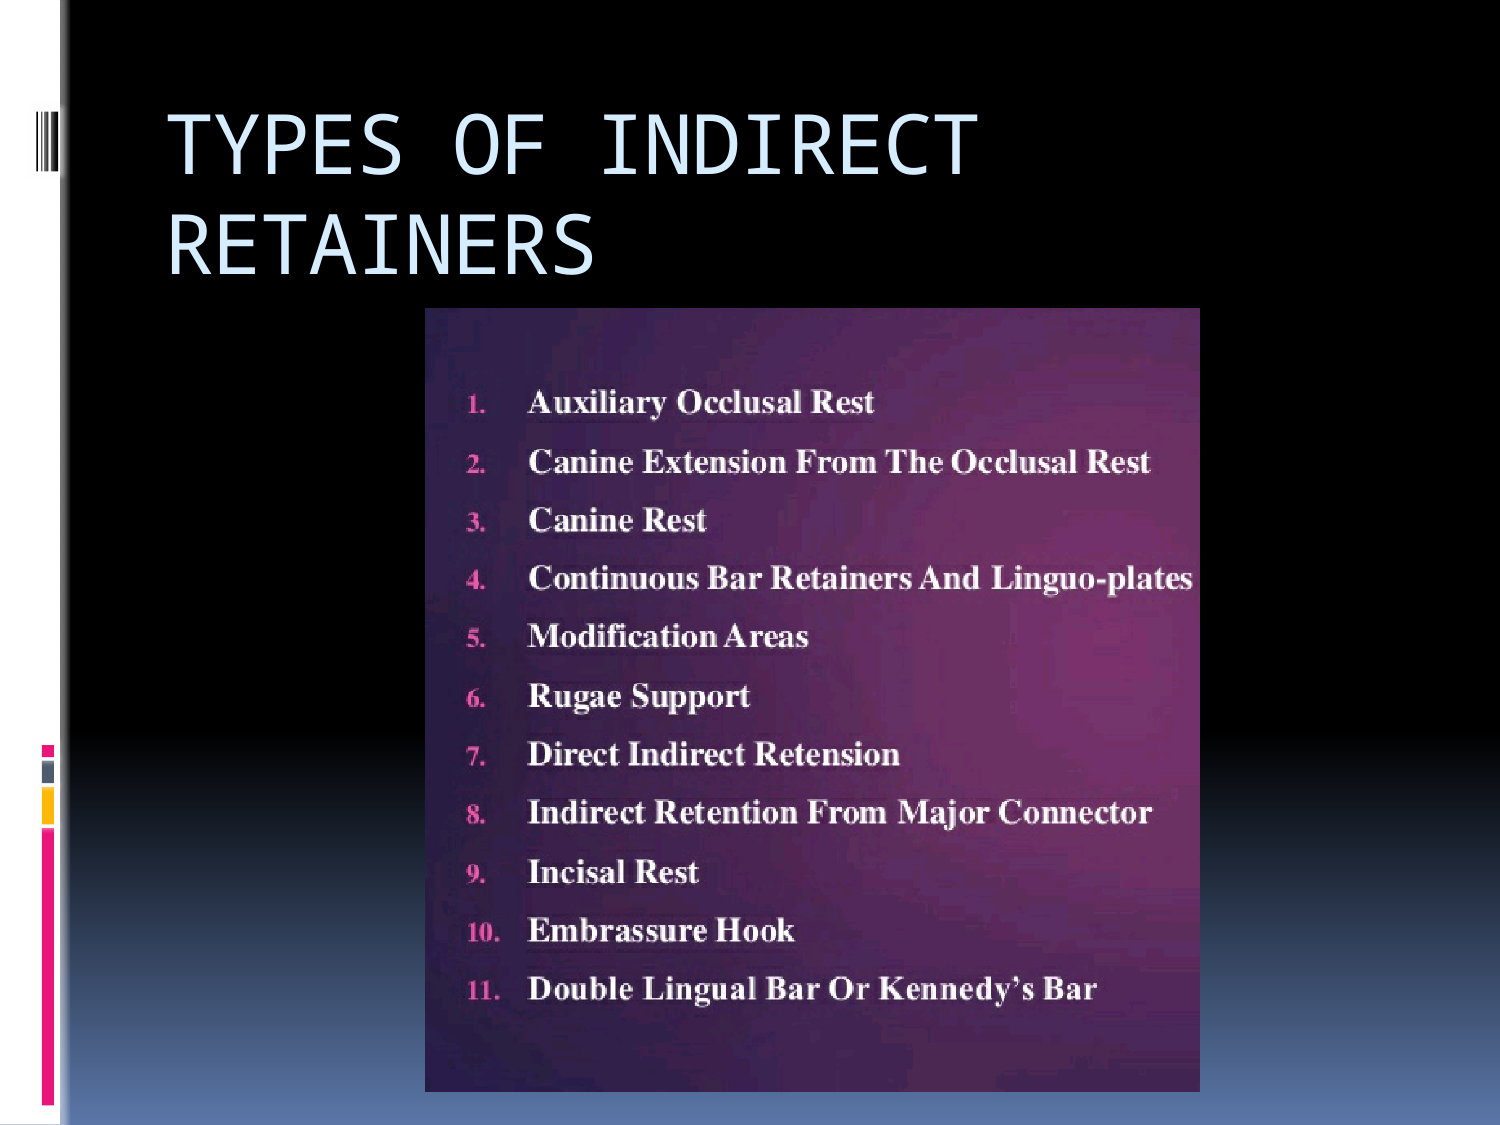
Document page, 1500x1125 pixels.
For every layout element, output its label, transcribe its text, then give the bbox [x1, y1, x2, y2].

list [424, 307, 1201, 1093]
title TYPES OF INDIRECT RETAINERS [150, 83, 1425, 234]
